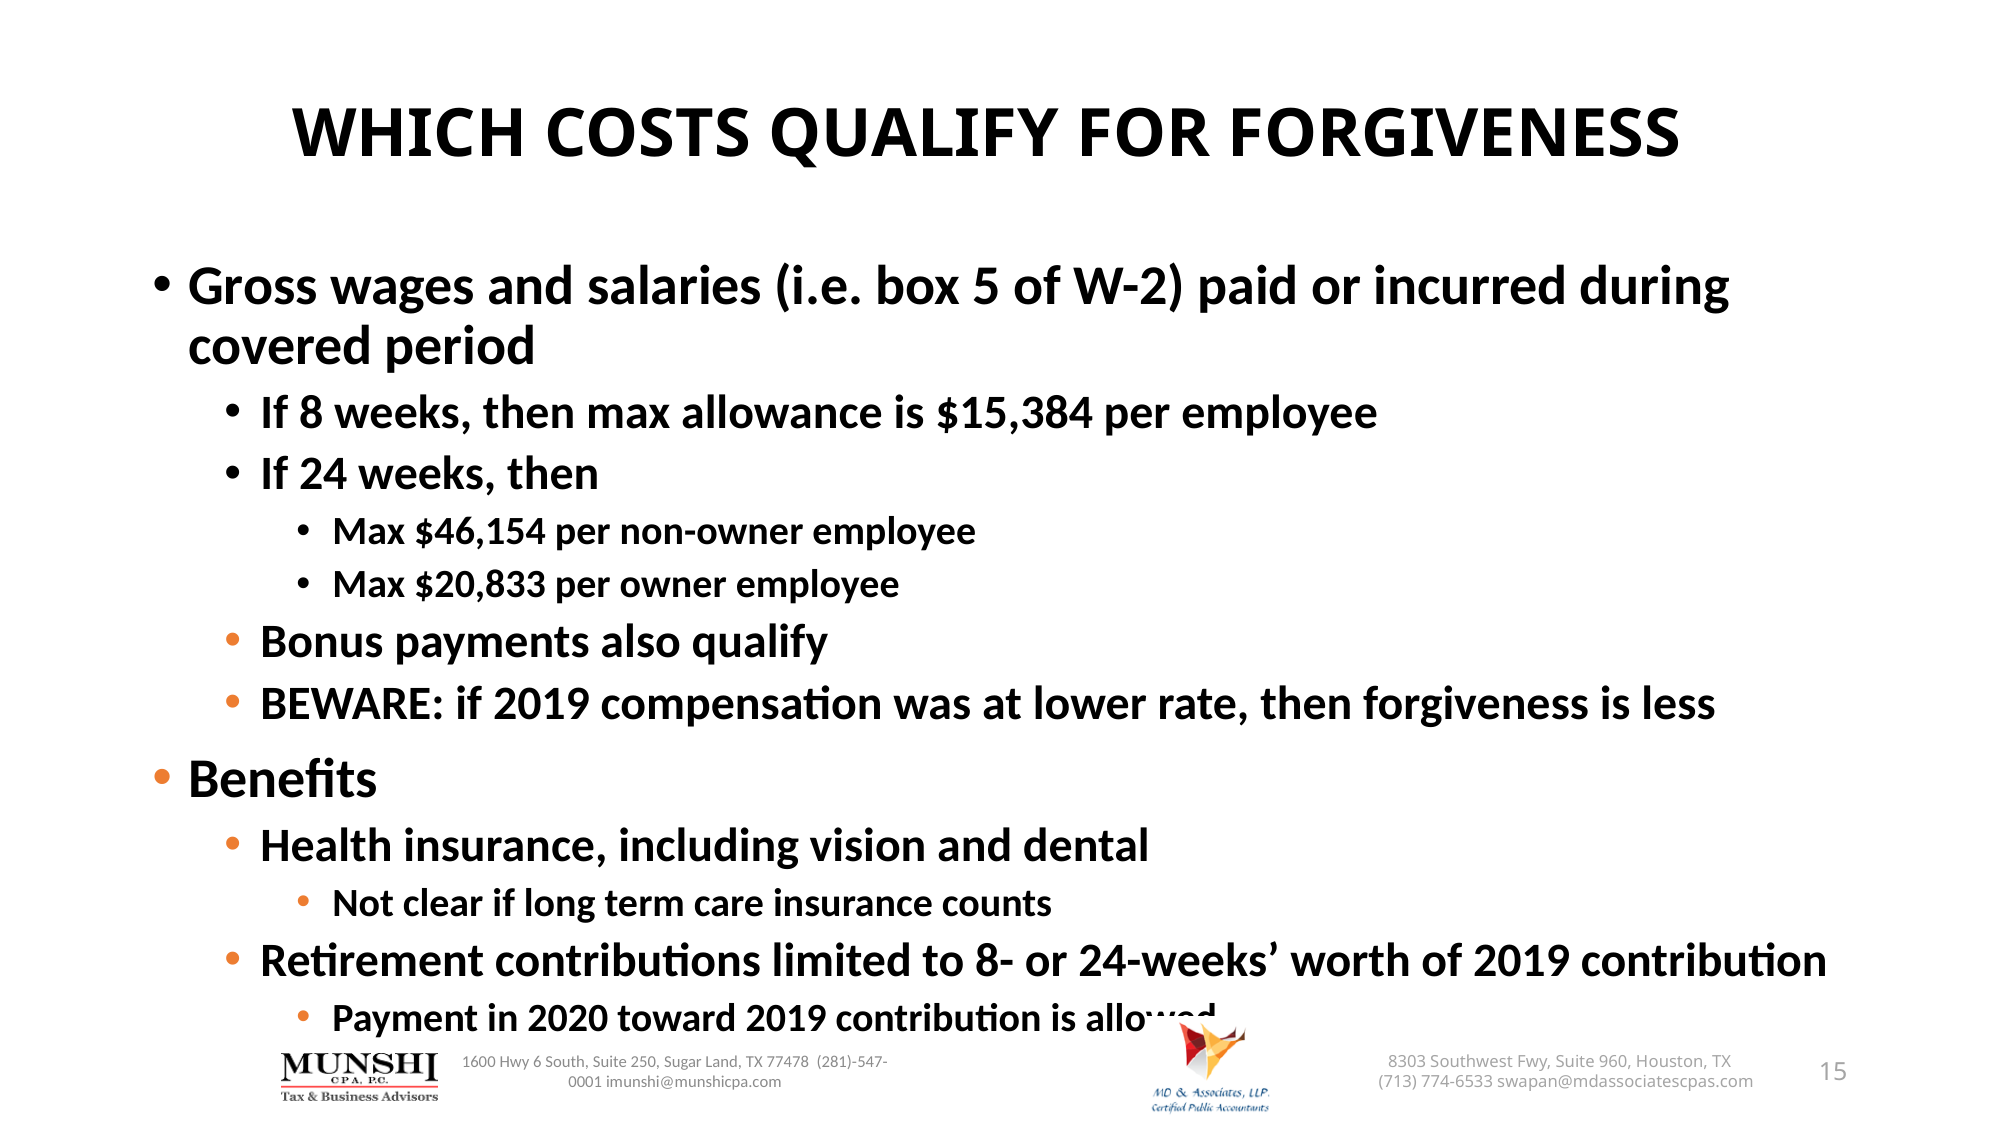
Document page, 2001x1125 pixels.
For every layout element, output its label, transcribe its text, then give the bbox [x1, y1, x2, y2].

text_box 8303 Southwest Fwy, Suite 960, Houston, TX (713) 774-6533 swapan@mdassociatescpas.com [1324, 1041, 1800, 1101]
picture [281, 1053, 438, 1101]
picture [1145, 1016, 1285, 1124]
list Gross wages and salaries (i.e. box 5 of W-2) paid or incurred during covered period If 8 weeks, then max allowance is $15,384 per employee If 24 weeks, then Max $46,154 per non-owner employee Max $20,833 per owner employee Bonus payments also qualify BEWARE: if 2019 compensation was at lower rate, then forgiveness is less Benefits Health insurance, including vision and dental Not clear if long term care insurance counts Retirement contributions limited to 8- or 24-weeks’ worth of 2019 contribution Payment in 2020 toward 2019 contribution is allowed [137, 248, 1934, 1049]
footer 1600 Hwy 6 South, Suite 250, Sugar Land, TX 77478 (281)-547-0001 imunshi@munshicpa.com [437, 1041, 913, 1101]
title WHICH COSTS QUALIFY FOR FORGIVENESS [66, 61, 1909, 208]
slide_number 15 [1412, 1042, 1863, 1103]
